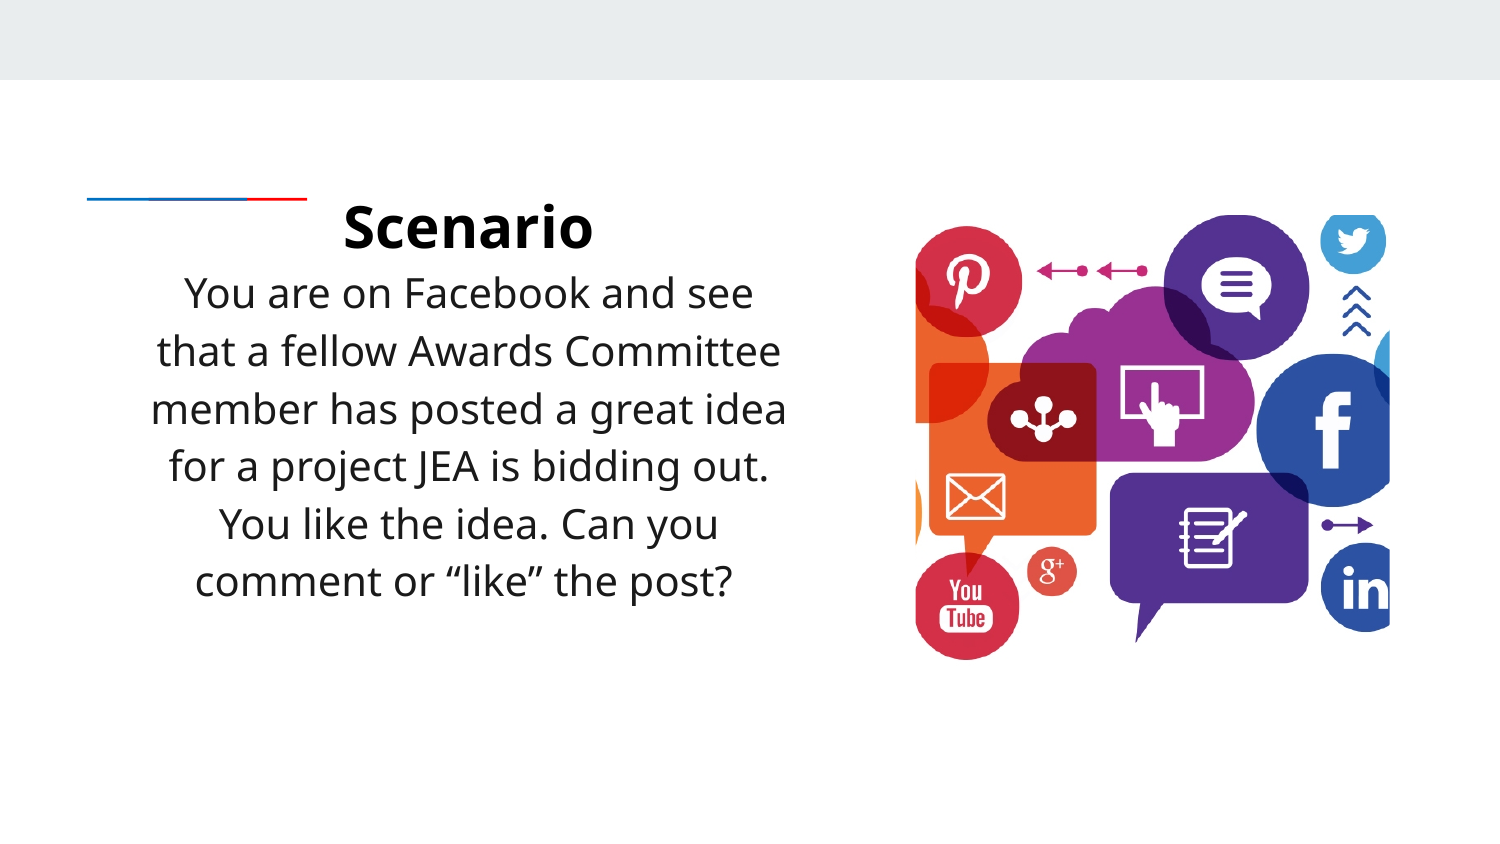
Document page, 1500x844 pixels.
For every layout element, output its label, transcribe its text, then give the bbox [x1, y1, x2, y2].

list Scenario You are on Facebook and see that a fellow Awards Committee member has posted a great idea for a project JEA is bidding out. You like the idea. Can you comment or “like” the post? [130, 174, 808, 780]
picture [915, 214, 1390, 666]
